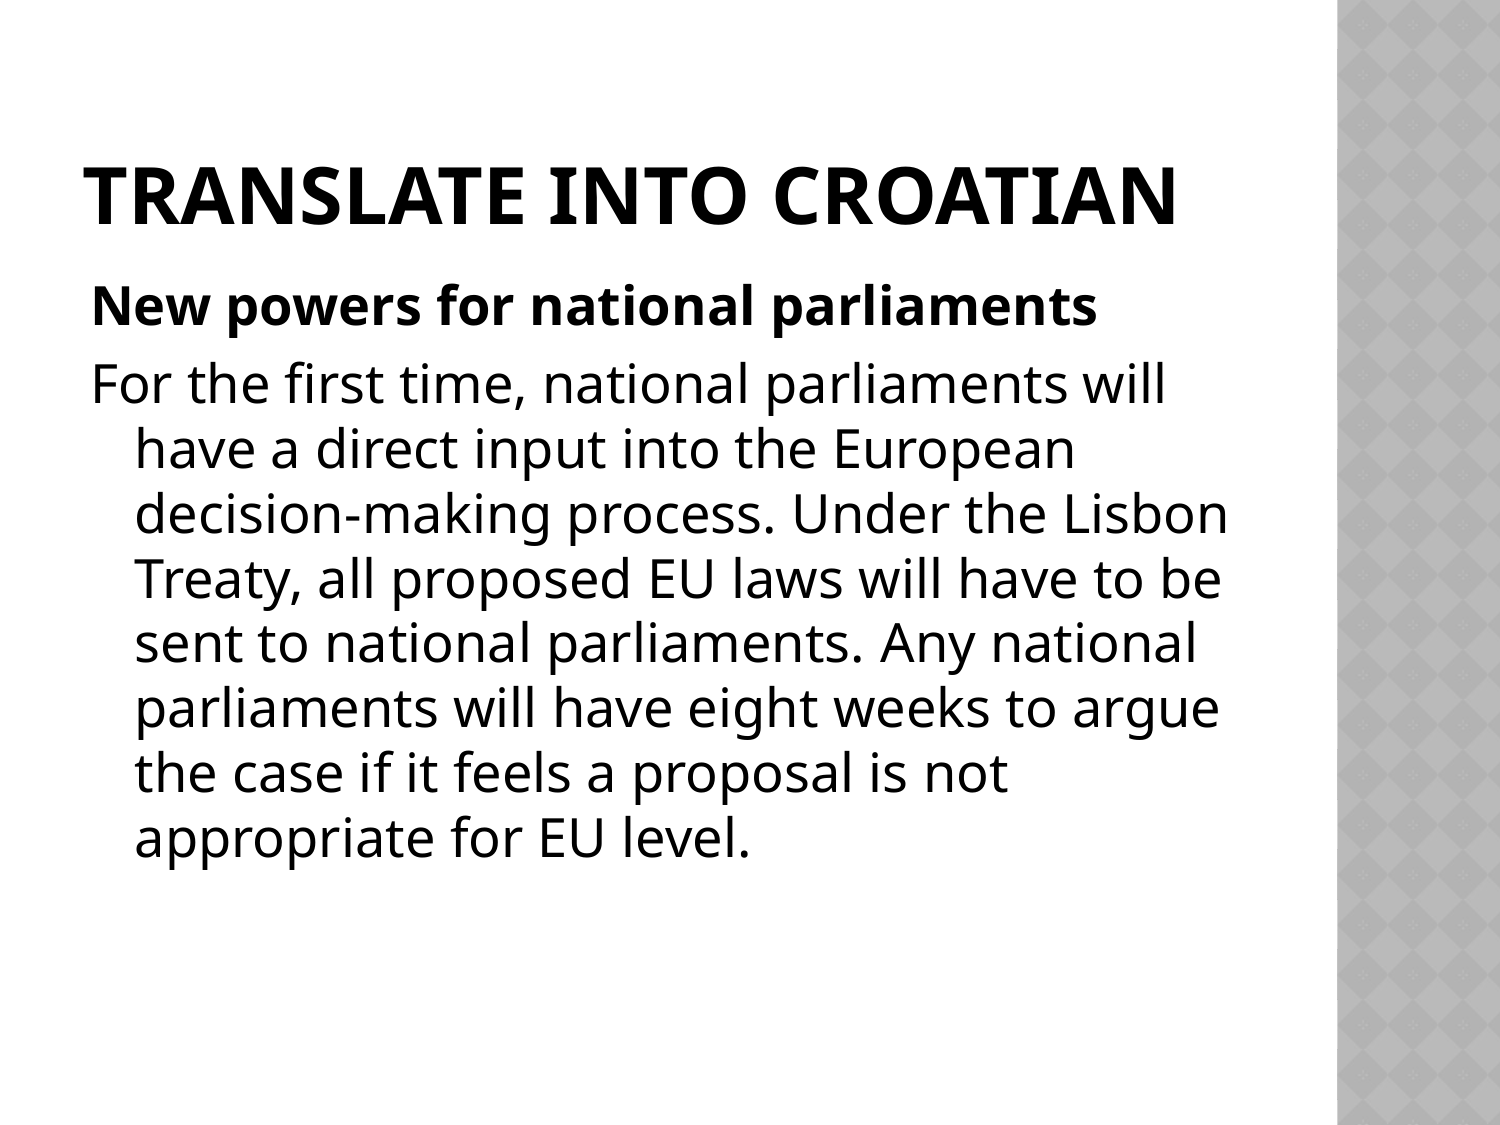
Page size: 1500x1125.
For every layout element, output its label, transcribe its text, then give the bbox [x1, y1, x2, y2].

list New powers for national parliaments For the first time, national parliaments will have a direct input into the European decision-making process. Under the Lisbon Treaty, all proposed EU laws will have to be sent to national parliaments. Any national parliaments will have eight weeks to argue the case if it feels a proposal is not appropriate for EU level. [74, 263, 1263, 1060]
title TRANSLATE INTO CROATIAN [75, 52, 1263, 241]
